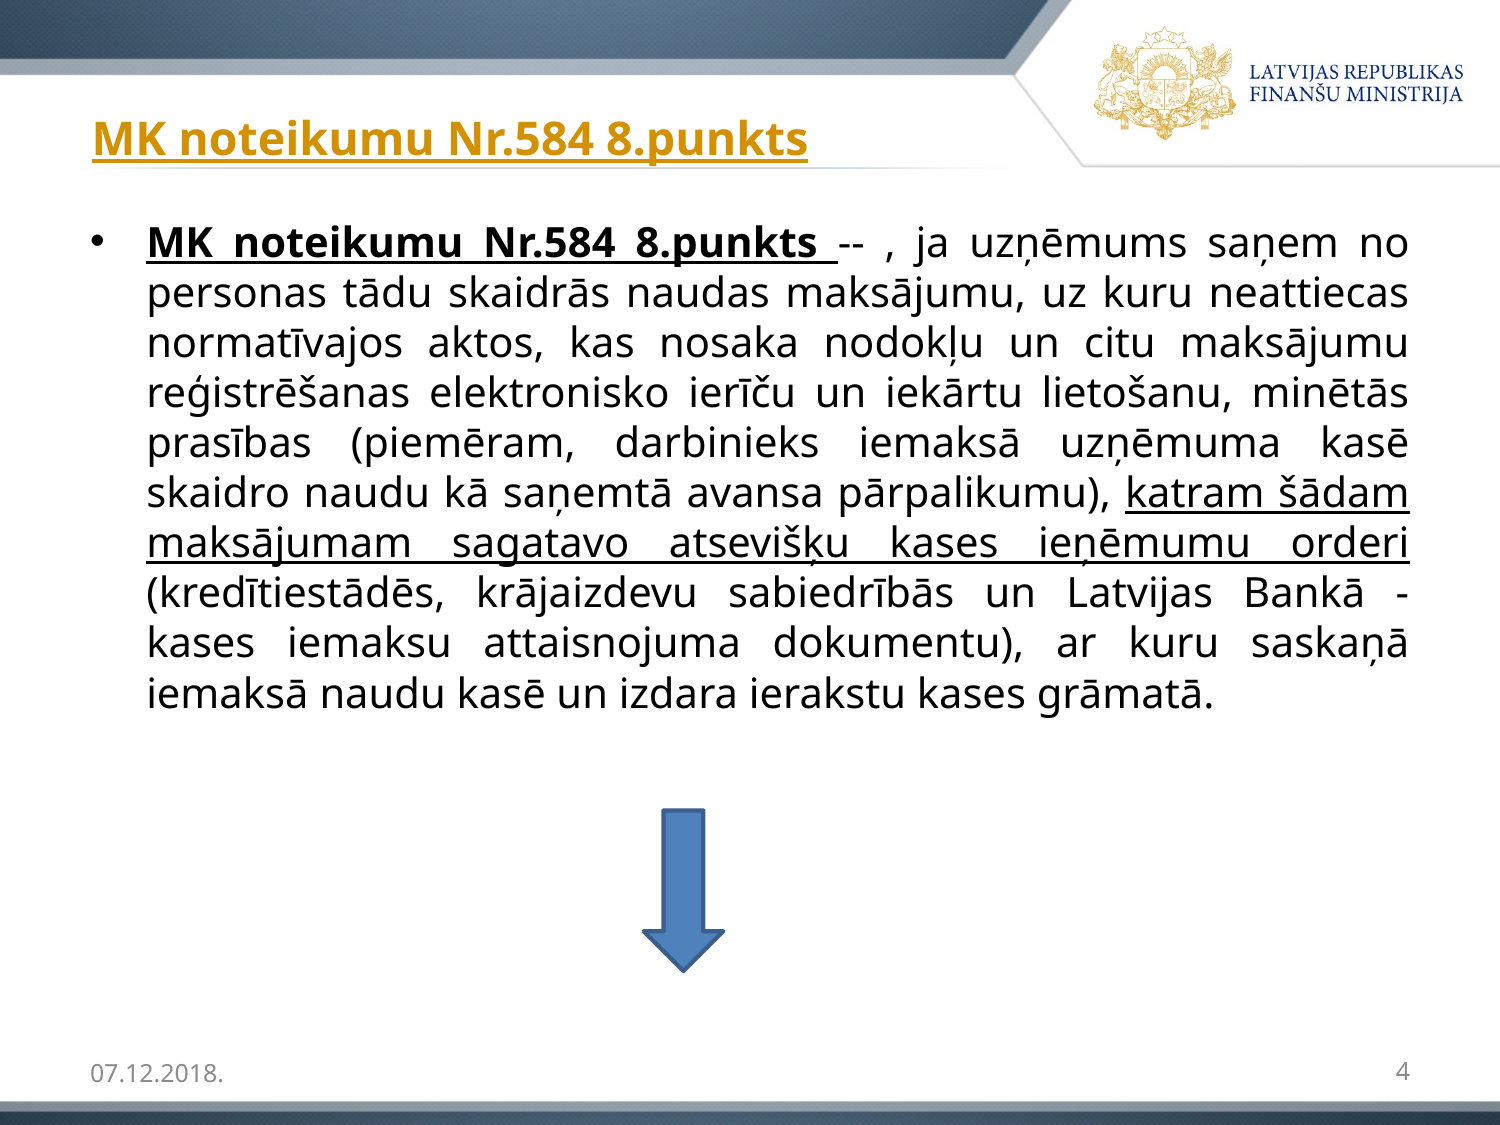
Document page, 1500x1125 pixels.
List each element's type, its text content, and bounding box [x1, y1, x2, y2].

text_box [641, 808, 726, 974]
slide_number 4 [1074, 1042, 1425, 1103]
list MK noteikumu Nr.584 8.punkts -- , ja uzņēmums saņem no personas tādu skaidrās naudas maksājumu, uz kuru neattiecas normatīvajos aktos, kas nosaka nodokļu un citu maksājumu reģistrēšanas elektronisko ierīču un iekārtu lietošanu, minētās prasības (piemēram, darbinieks iemaksā uzņēmuma kasē skaidro naudu kā saņemtā avansa pārpalikumu), katram šādam maksājumam sagatavo atsevišķu kases ieņēmumu orderi (kredītiestādēs, krājaizdevu sabiedrībās un Latvijas Bankā - kases iemaksu attaisnojuma dokumentu), ar kuru saskaņā iemaksā naudu kasē un izdara ierakstu kases grāmatā. [75, 208, 1425, 1005]
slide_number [75, 1042, 425, 1103]
picture [0, 0, 1500, 1125]
title MK noteikumu Nr.584 8.punkts [76, 101, 1010, 173]
